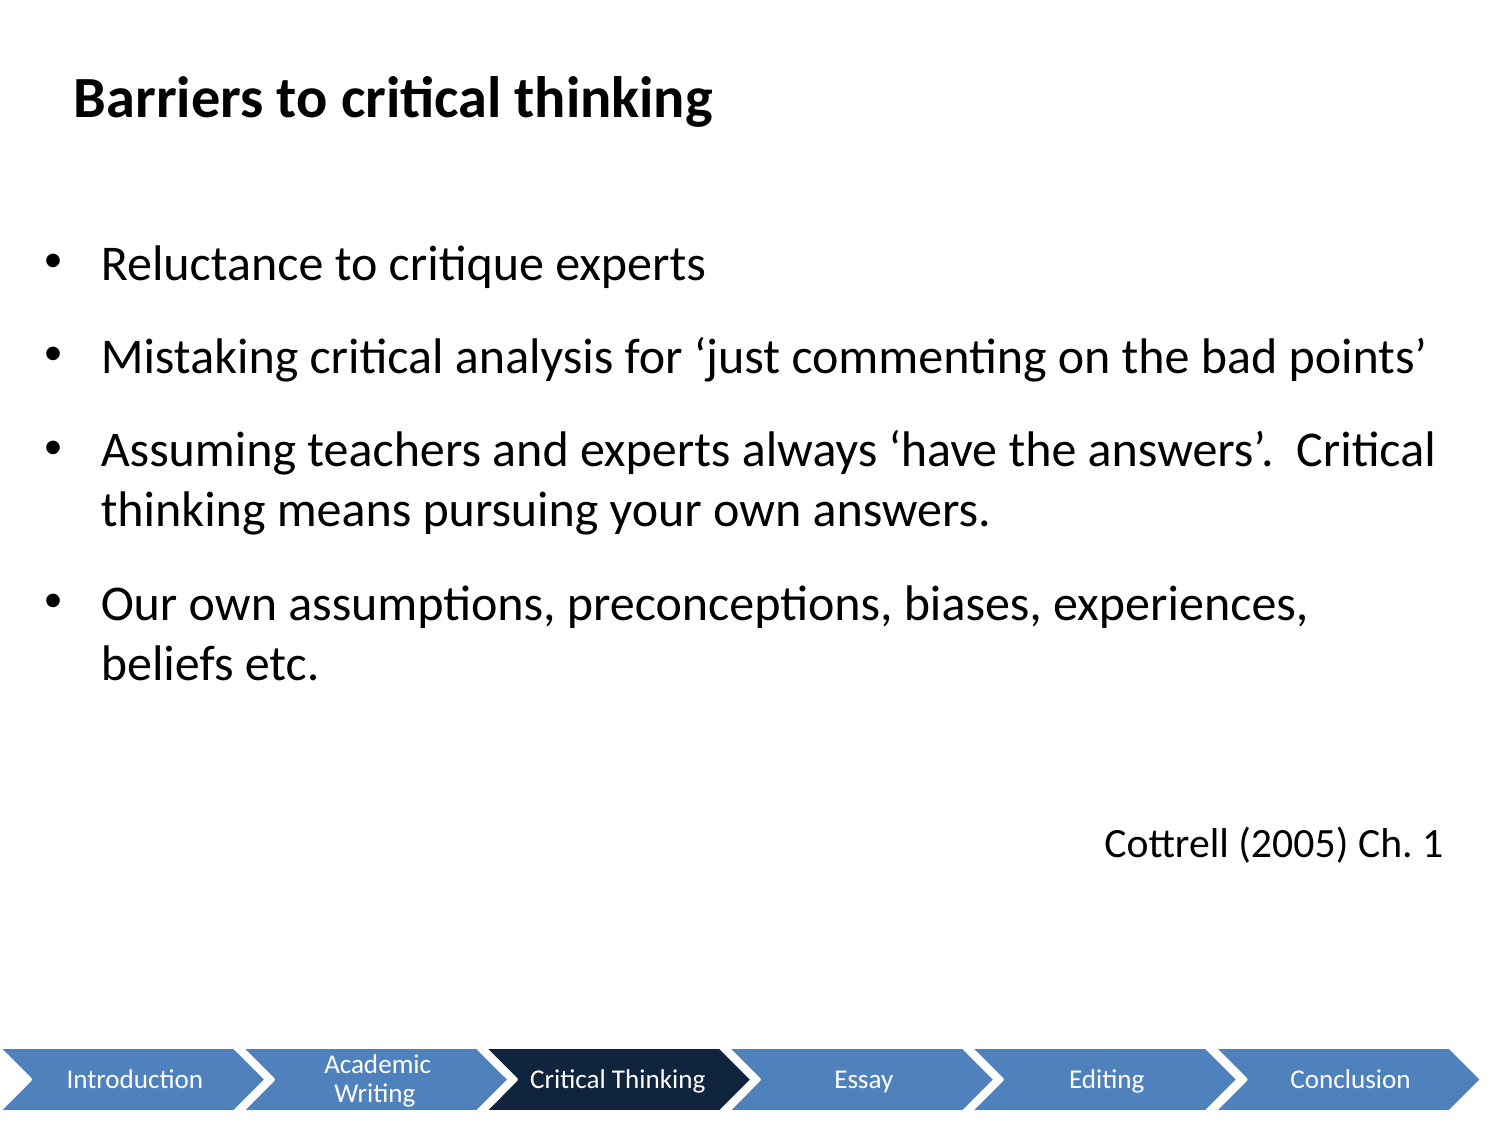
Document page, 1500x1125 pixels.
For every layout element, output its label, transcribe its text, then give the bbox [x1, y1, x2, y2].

list Reluctance to critique experts Mistaking critical analysis for ‘just commenting on the bad points’ Assuming teachers and experts always ‘have the answers’. Critical thinking means pursuing your own answers. Our own assumptions, preconceptions, biases, experiences, beliefs etc. Cottrell (2005) Ch. 1 [29, 222, 1459, 1024]
title Barriers to critical thinking [58, 0, 1442, 188]
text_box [0, 1046, 1483, 1113]
